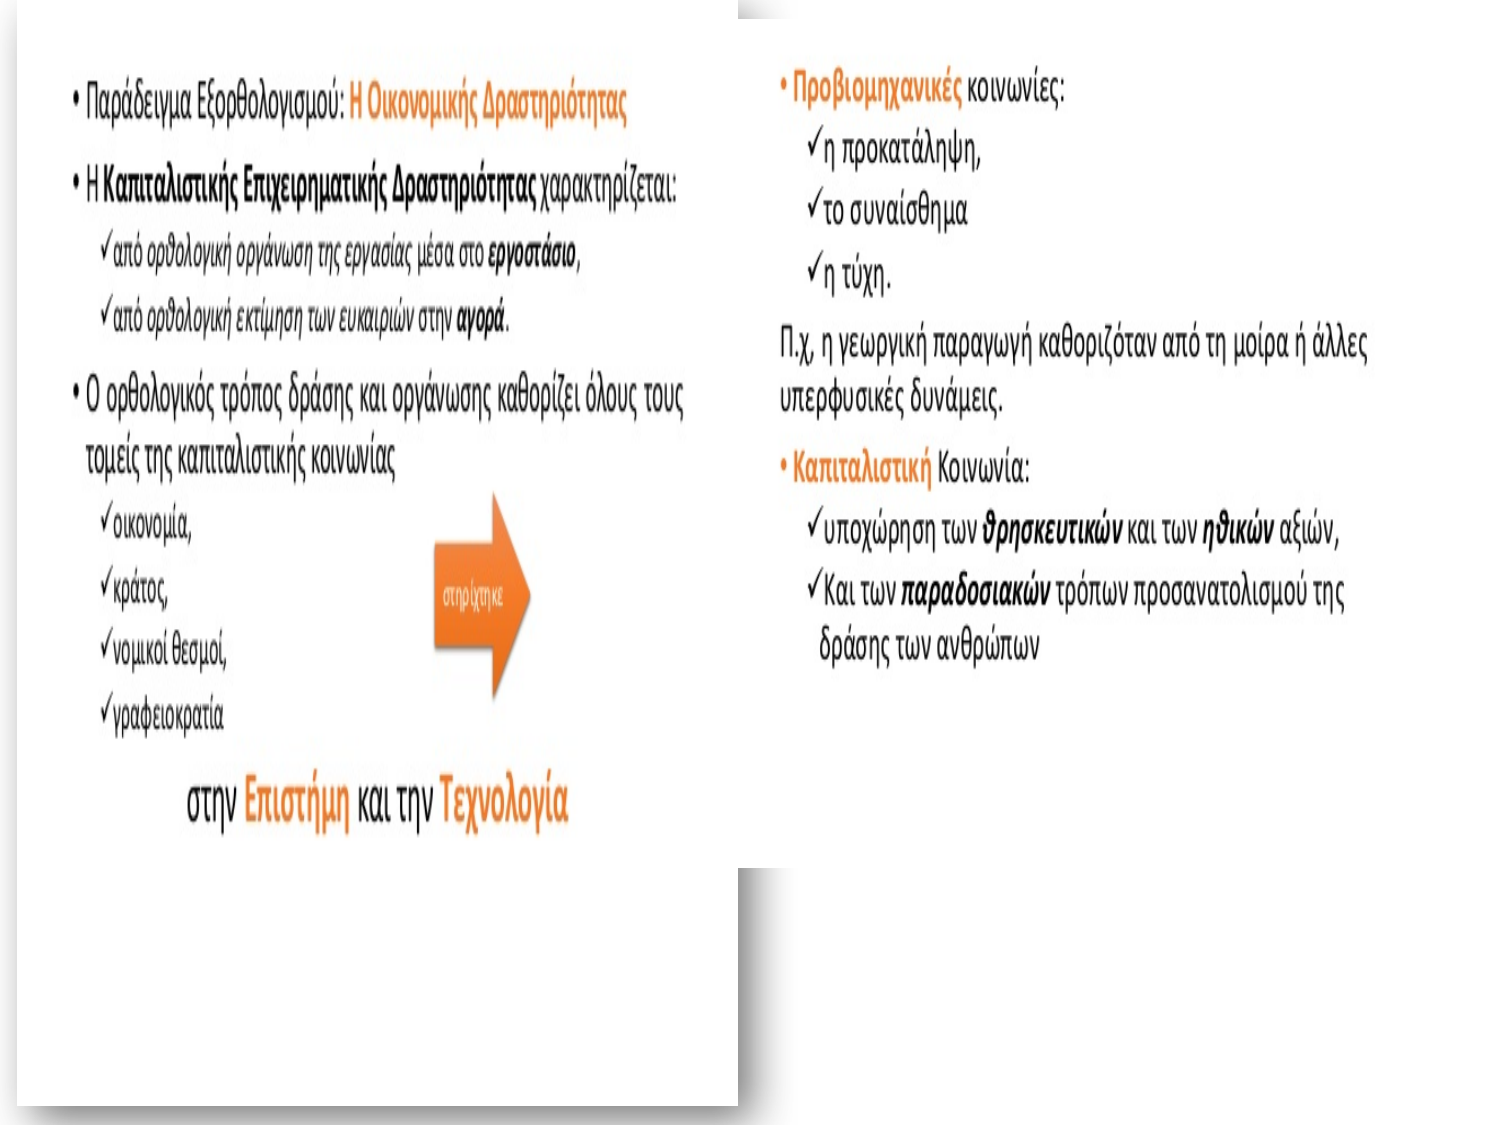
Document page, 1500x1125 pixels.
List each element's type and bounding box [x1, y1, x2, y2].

list [726, 18, 1426, 868]
list [17, 0, 738, 1107]
